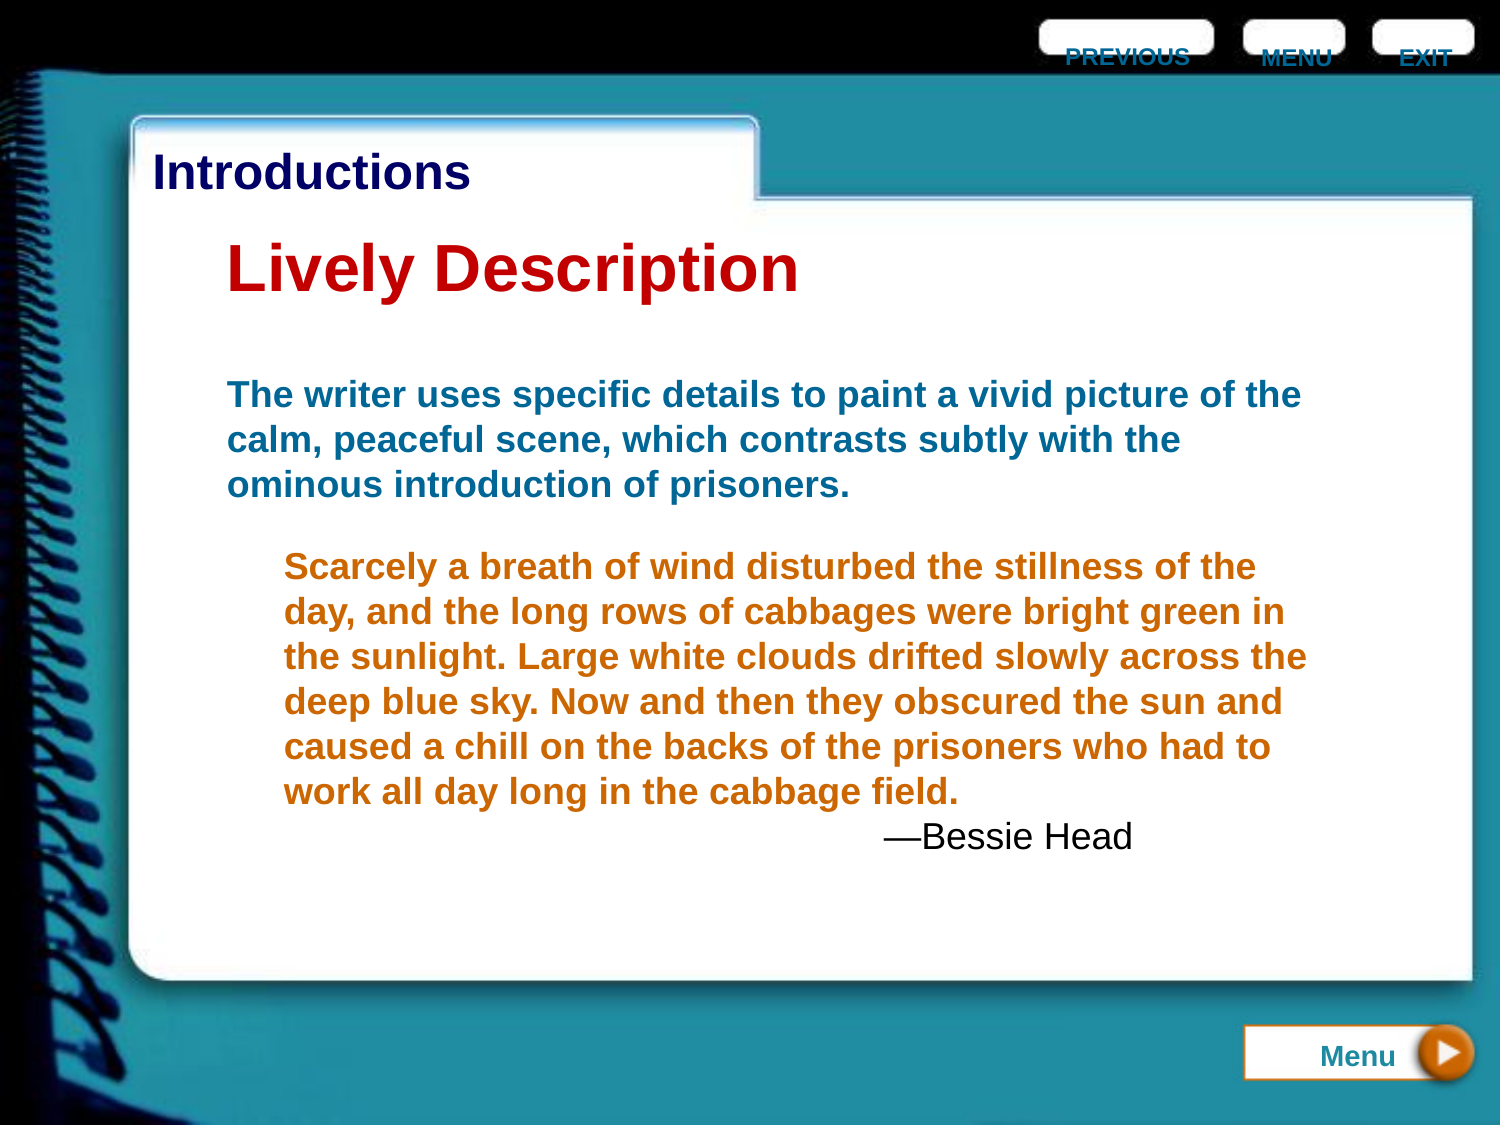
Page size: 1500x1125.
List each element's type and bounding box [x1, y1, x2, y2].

text_box [211, 362, 1351, 865]
picture [0, 0, 1500, 1125]
text_box [1064, 1007, 1500, 1125]
